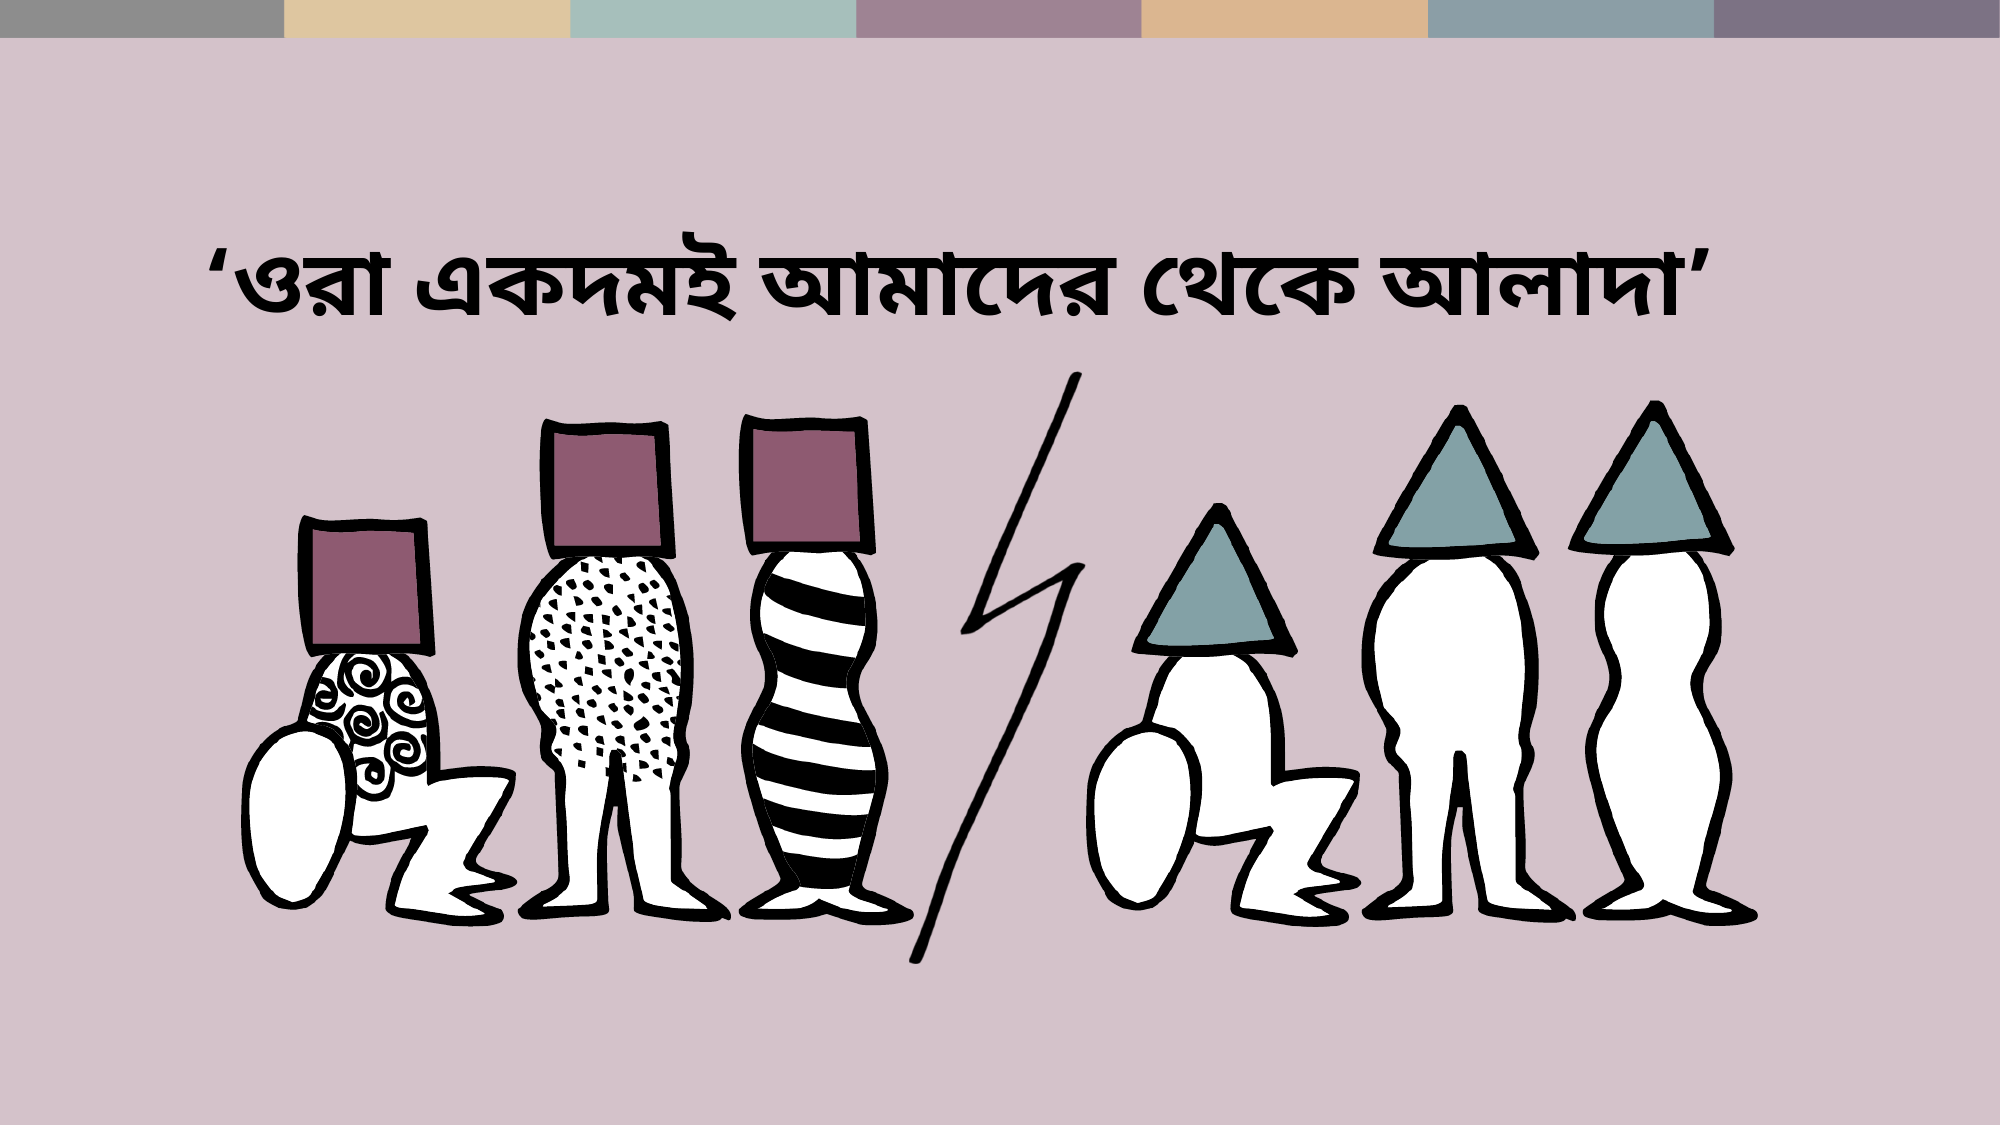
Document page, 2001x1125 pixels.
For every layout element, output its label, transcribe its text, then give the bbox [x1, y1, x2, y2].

picture [0, 0, 2000, 38]
picture [241, 371, 1758, 964]
text_box ‘ওরা একদমই আমাদের থেকে আলাদা’ [187, 216, 1884, 342]
